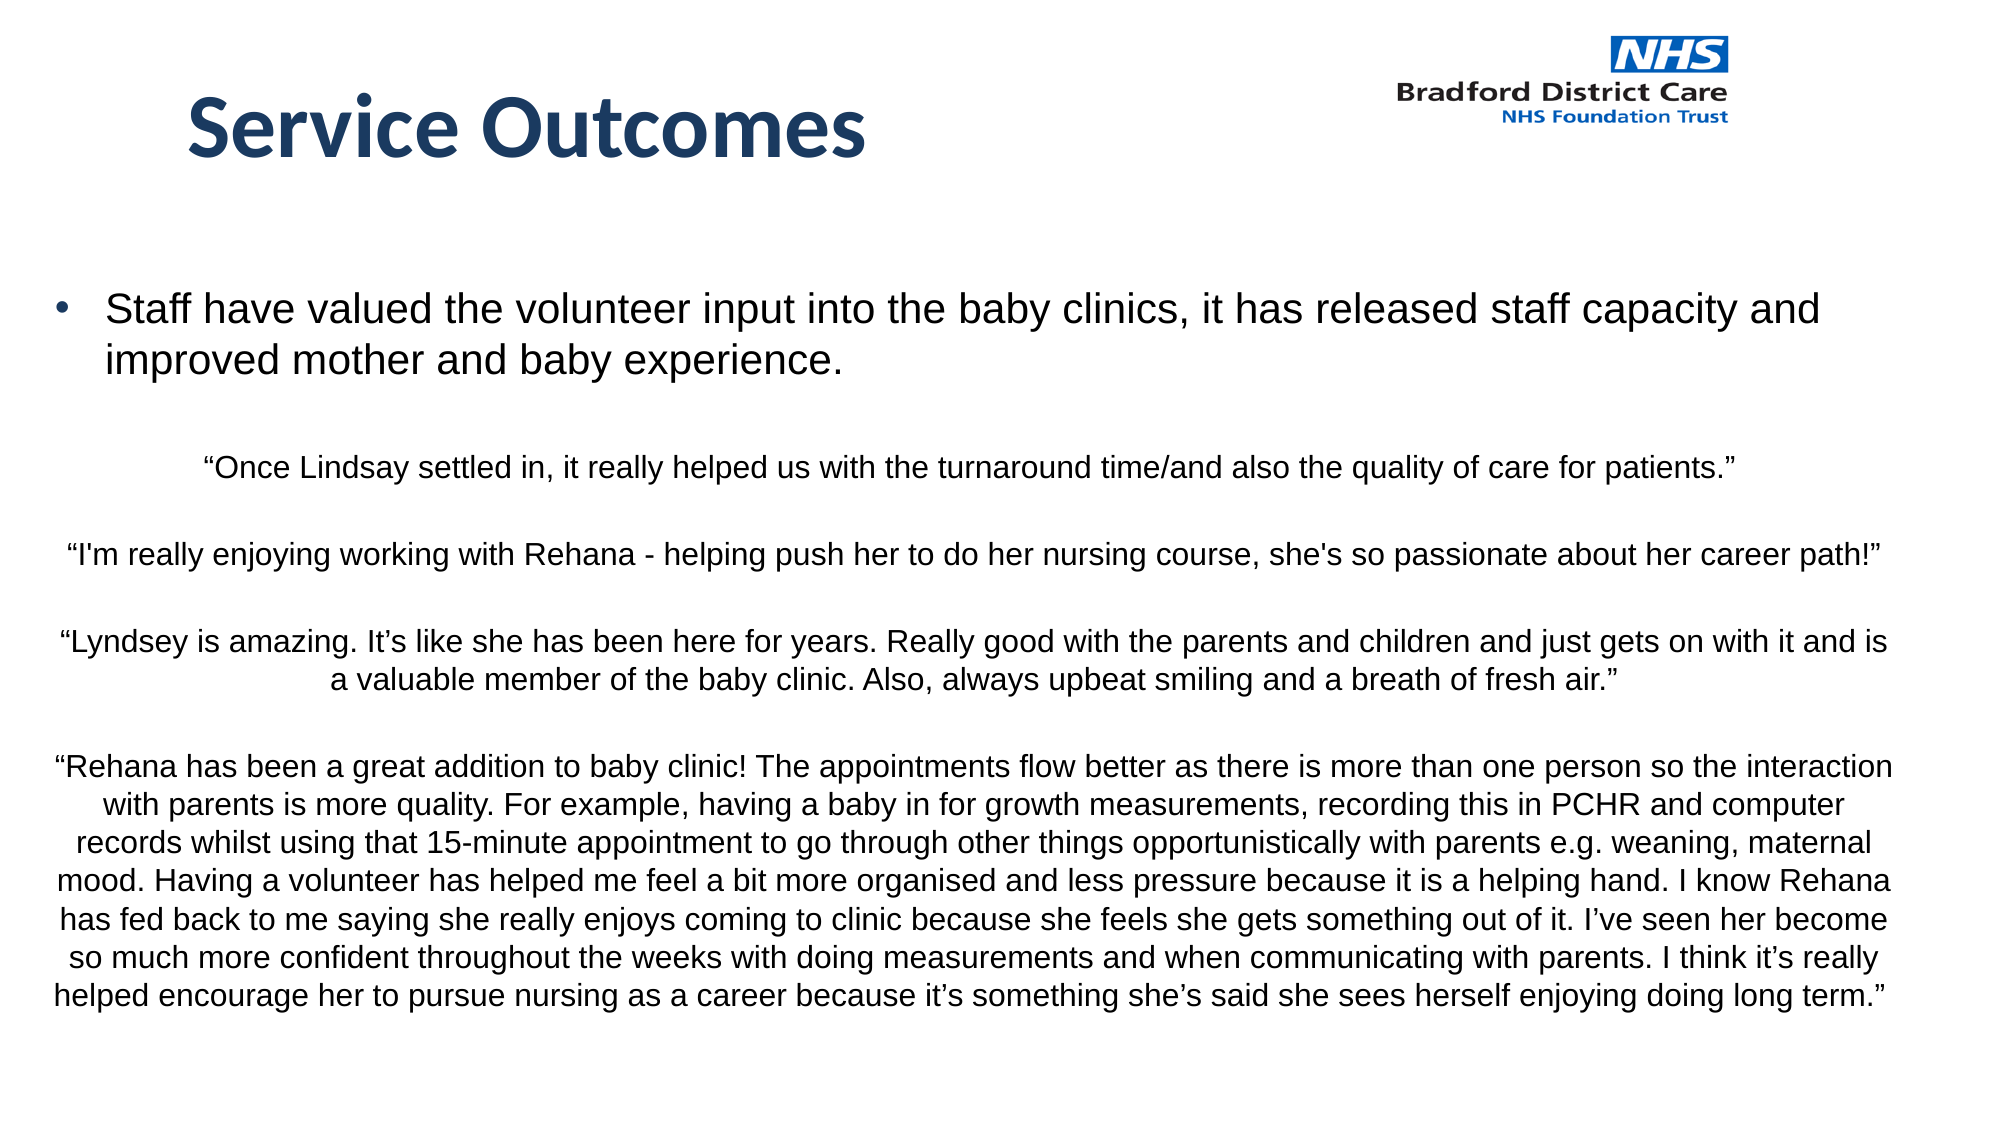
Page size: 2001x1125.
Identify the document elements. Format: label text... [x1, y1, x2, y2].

picture [1233, 0, 1775, 188]
list Staff have valued the volunteer input into the baby clinics, it has released staff capacity and improved mother and baby experience. “Once Lindsay settled in, it really helped us with the turnaround time/and also the quality of care for patients.” “I'm really enjoying working with Rehana - helping push her to do her nursing course, she's so passionate about her career path!” “Lyndsey is amazing. It’s like she has been here for years. Really good with the parents and children and just gets on with it and is a valuable member of the baby clinic. Also, always upbeat smiling and a breath of fresh air.” “Rehana has been a great addition to baby clinic! The appointments flow better as there is more than one person so the interaction with parents is more quality. For example, having a baby in for growth measurements, recording this in PCHR and computer records whilst using that 15-minute appointment to go through other things opportunistically with parents e.g. weaning, maternal mood. Having a volunteer has helped me feel a bit more organised and less pressure because it is a helping hand. I know Rehana has fed back to me saying she really enjoys coming to clinic because she feels she gets something out of it. I’ve seen her become so much more confident throughout the weeks with doing measurements and when communicating with parents. I think it’s really helped encourage her to pursue nursing as a career because it’s something she’s said she sees herself enjoying doing long term.” [38, 273, 1909, 1099]
title Service Outcomes [38, 26, 1018, 215]
